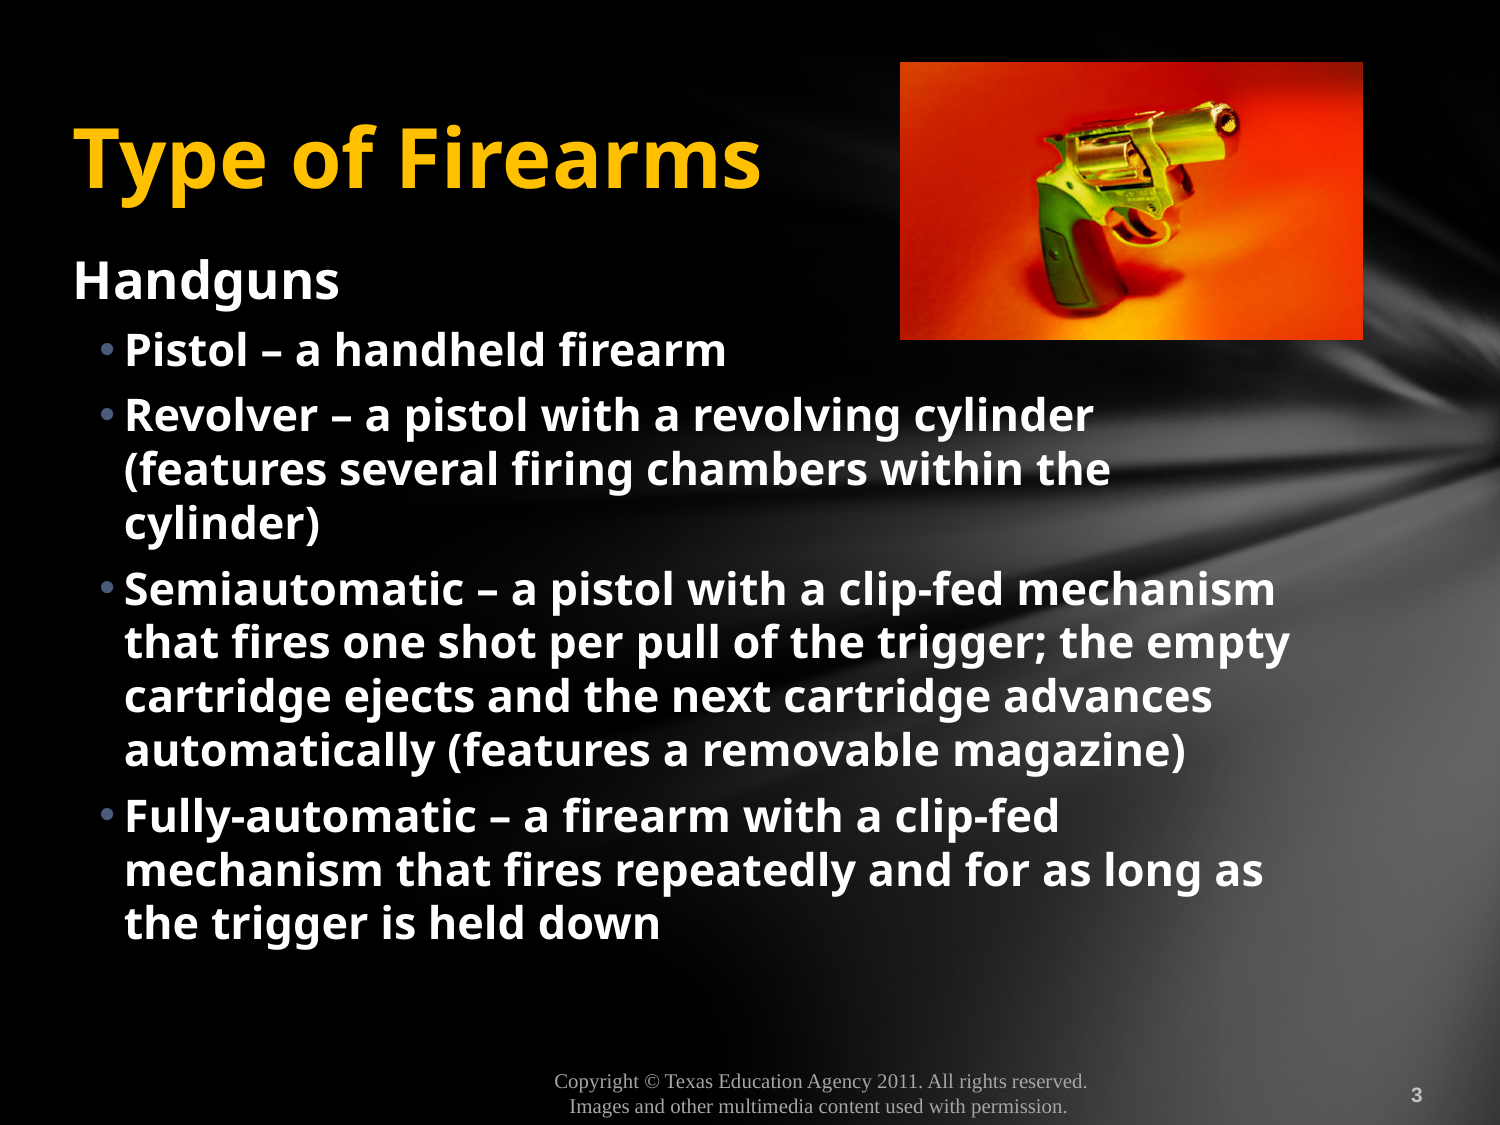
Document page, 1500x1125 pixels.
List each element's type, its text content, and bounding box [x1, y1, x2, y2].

list Handguns Pistol – a handheld firearm Revolver – a pistol with a revolving cylinder (features several firing chambers within the cylinder) Semiautomatic – a pistol with a clip-fed mechanism that fires one shot per pull of the trigger; the empty cartridge ejects and the next cartridge advances automatically (features a removable magazine) Fully-automatic – a firearm with a clip-fed mechanism that fires repeatedly and for as long as the trigger is held down [57, 239, 1318, 1015]
picture [899, 62, 1363, 341]
slide_number 3 [1293, 1073, 1438, 1115]
title Type of Firearms [57, 37, 1318, 213]
